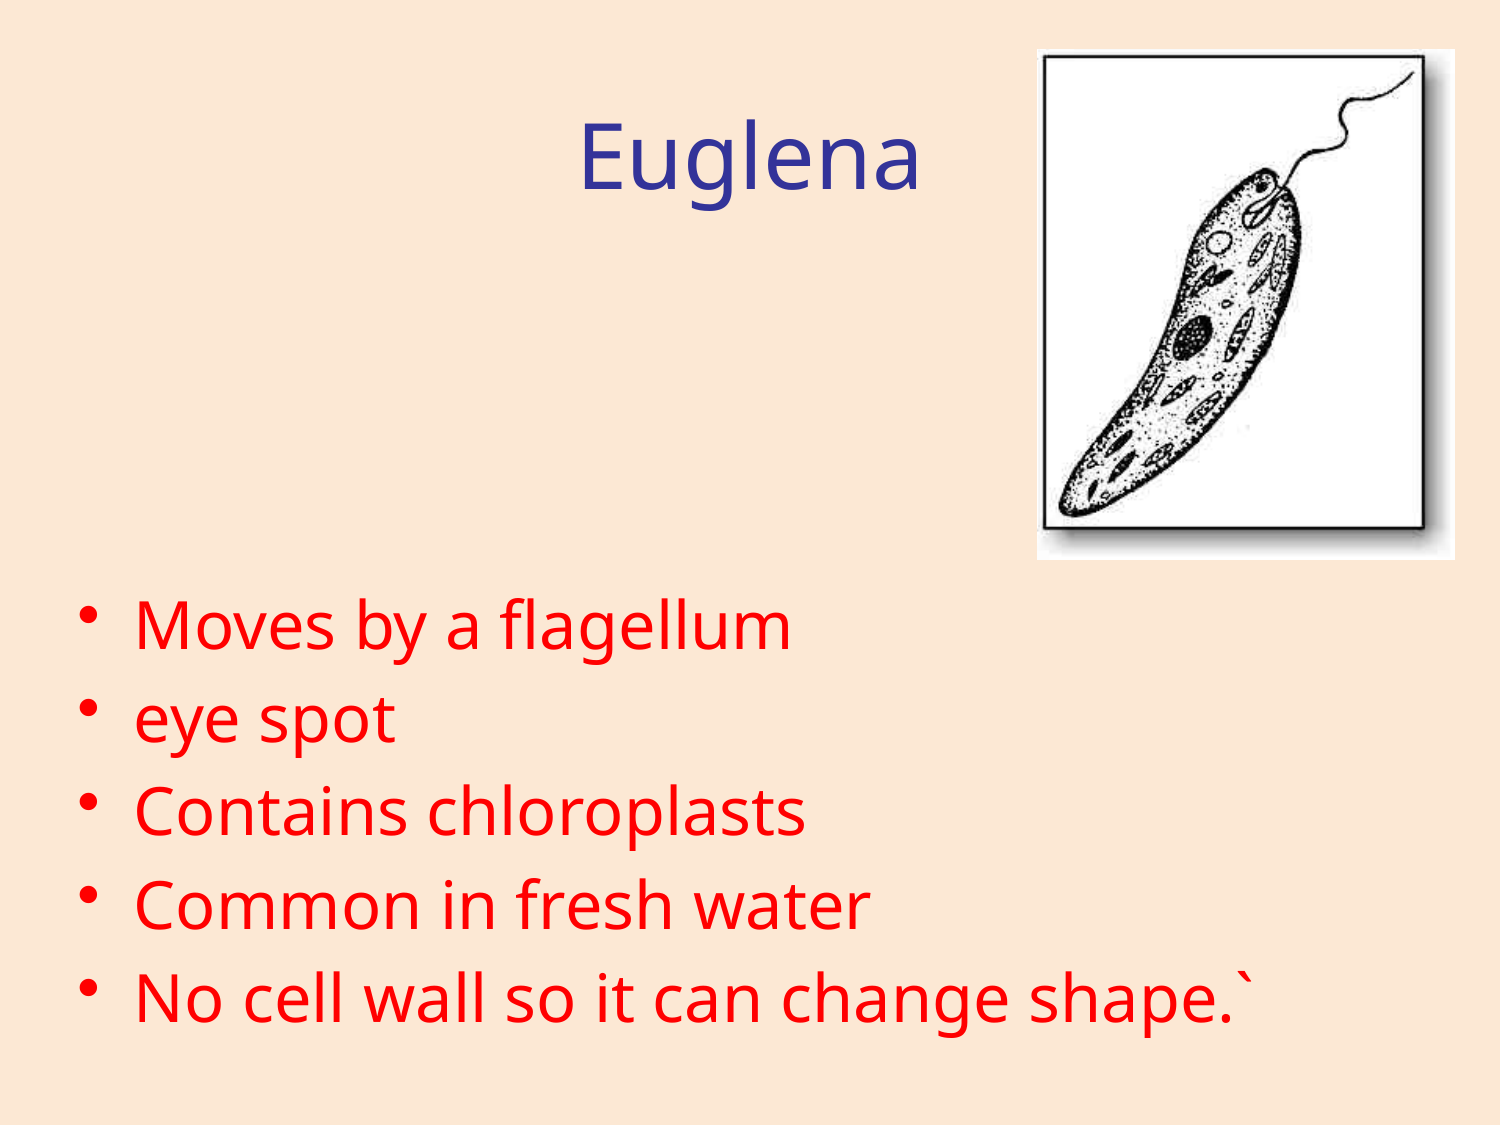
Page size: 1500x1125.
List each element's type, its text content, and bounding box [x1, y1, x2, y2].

title Euglena [112, 99, 1032, 426]
list Moves by a flagellum eye spot Contains chloroplasts Common in fresh water No cell wall so it can change shape.` [62, 574, 1338, 1063]
picture [1037, 49, 1455, 560]
